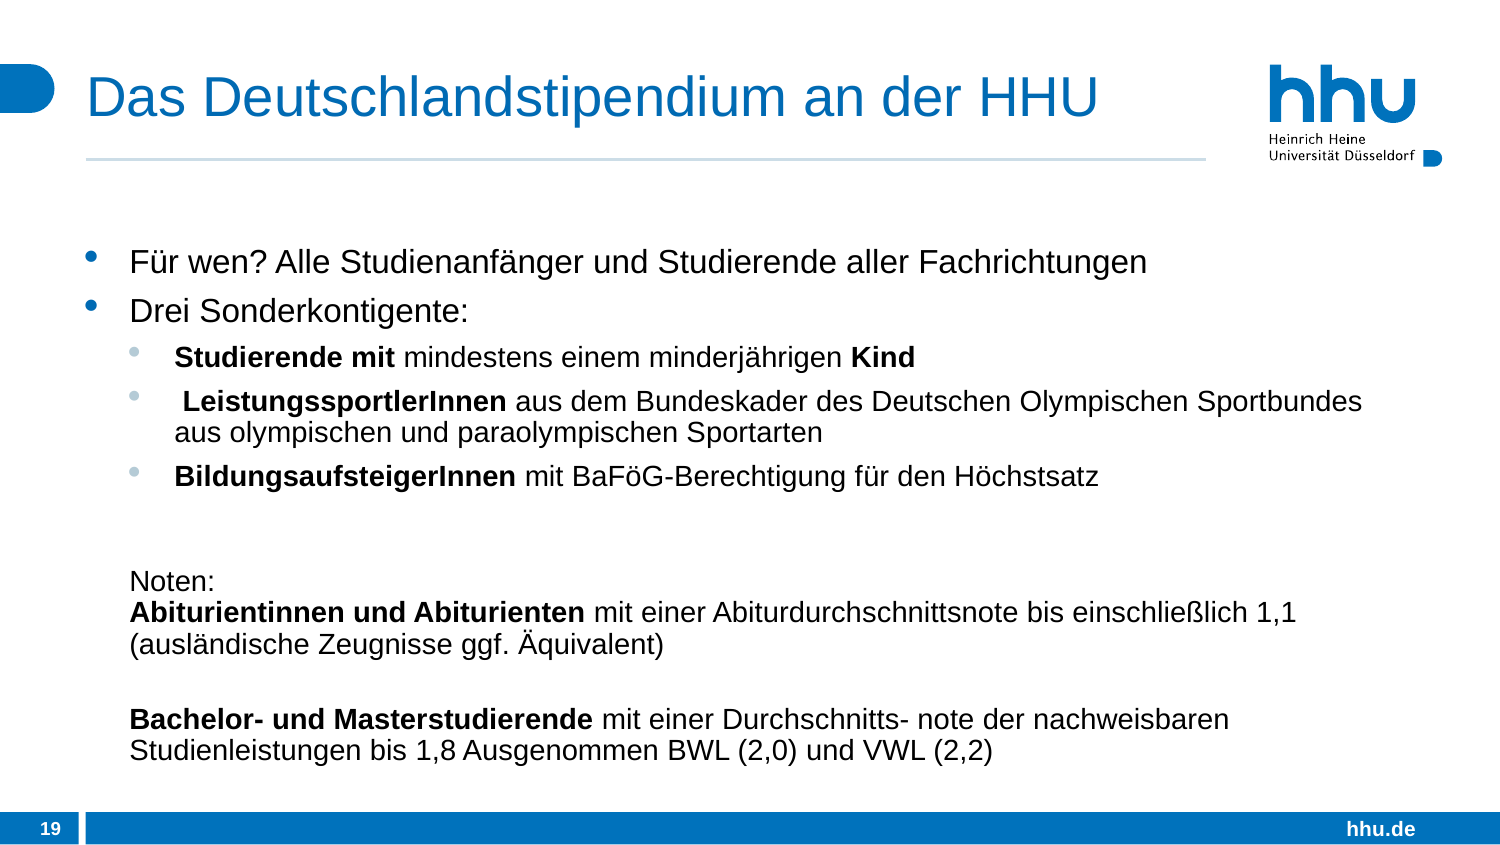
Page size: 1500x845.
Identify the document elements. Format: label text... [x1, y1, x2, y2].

slide_number 19 [5, 816, 62, 841]
list Für wen? Alle Studienanfänger und Studierende aller Fachrichtungen Drei Sonderkontigente: Studierende mit mindestens einem minderjährigen Kind LeistungssportlerInnen aus dem Bundeskader des Deutschen Olympischen Sportbundes aus olympischen und paraolympischen Sportarten BildungsaufsteigerInnen mit BaFöG-Berechtigung für den Höchstsatz Noten: Abiturientinnen und Abiturienten mit einer Abiturdurchschnittsnote bis einschließlich 1,1 (ausländische Zeugnisse ggf. Äquivalent) Bachelor- und Masterstudierende mit einer Durchschnitts- note der nachweisbaren Studienleistungen bis 1,8 Ausgenommen BWL (2,0) und VWL (2,2) [85, 233, 1414, 807]
title Das Deutschlandstipendium an der HHU [86, 54, 1207, 129]
